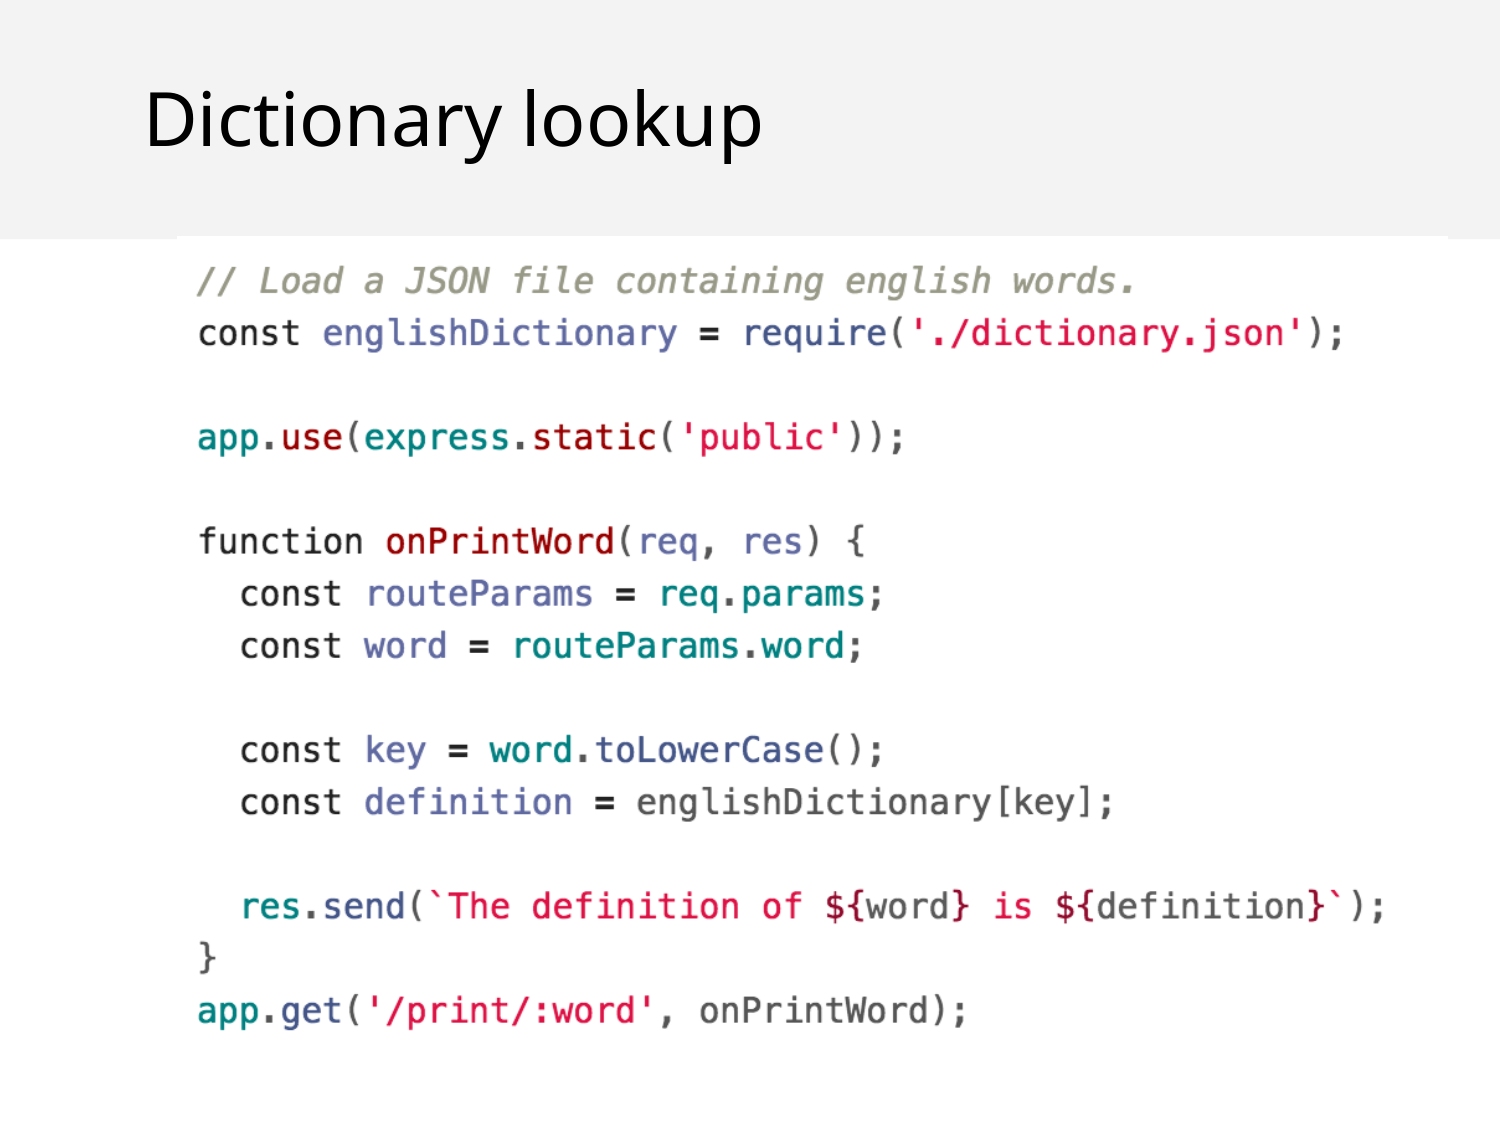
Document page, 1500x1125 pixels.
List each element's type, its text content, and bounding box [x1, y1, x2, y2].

picture [176, 235, 1448, 1065]
text_box Dictionary lookup [128, 56, 1372, 183]
